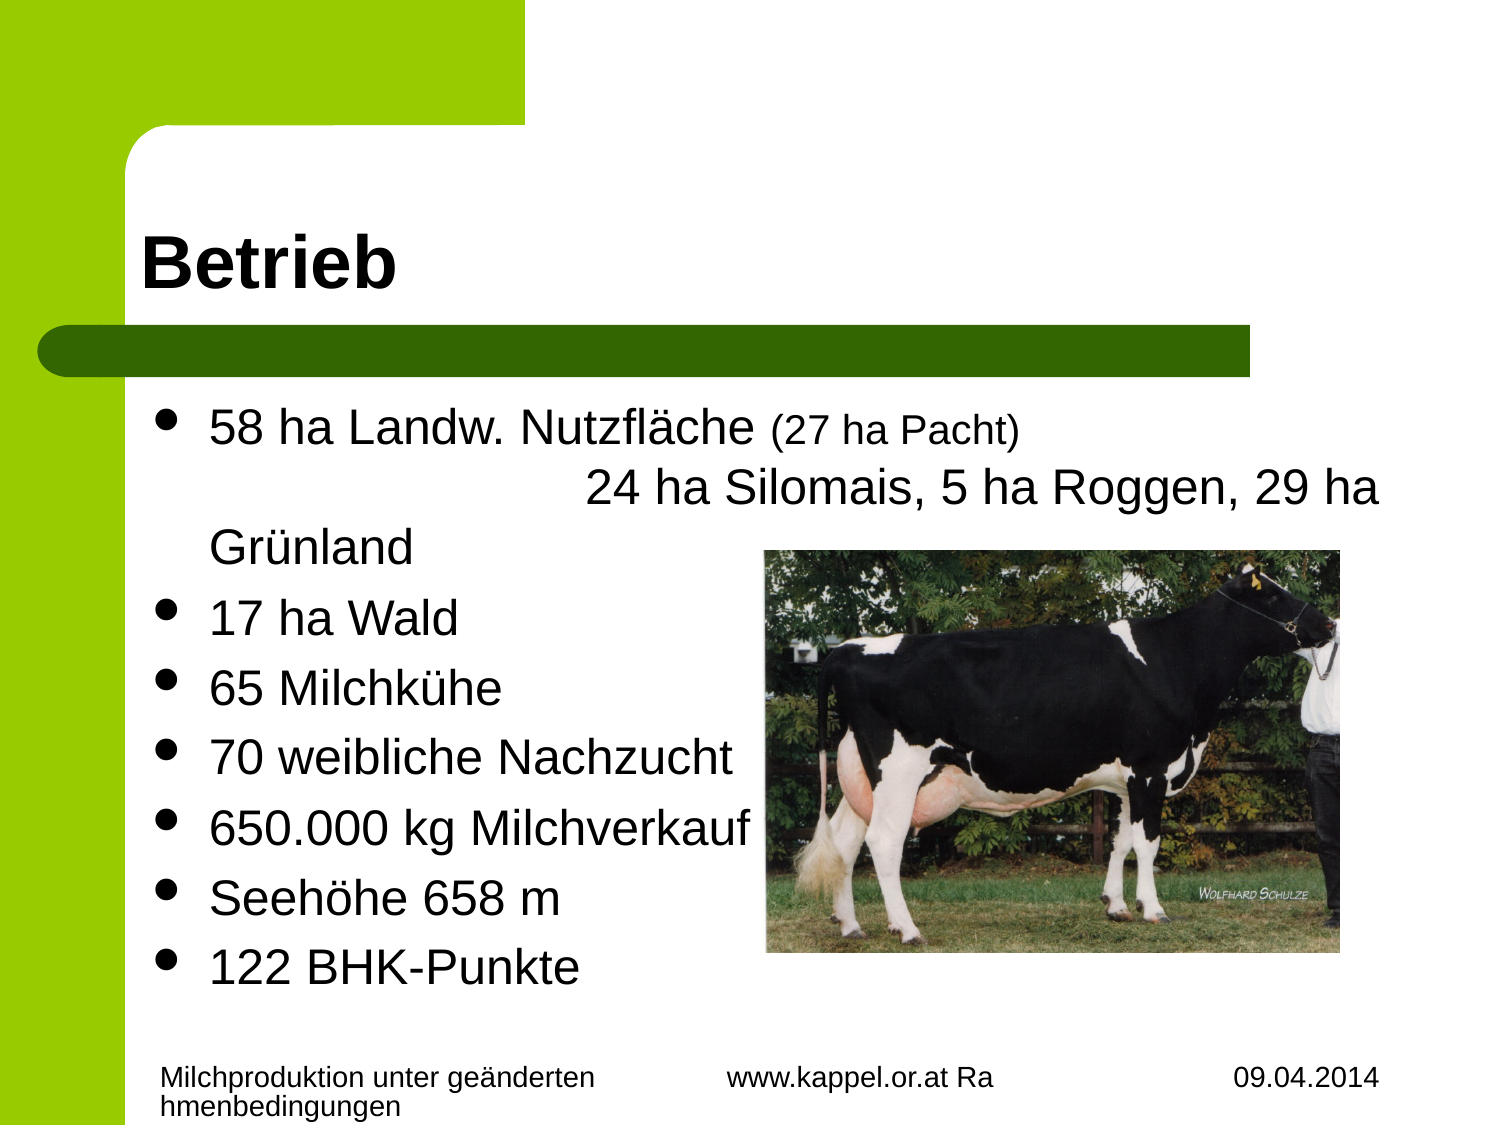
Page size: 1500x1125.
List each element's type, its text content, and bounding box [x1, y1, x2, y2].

picture [761, 550, 1340, 953]
footer Milchproduktion unter geänderten www.kappel.or.at Rahmenbedingungen [144, 1022, 1022, 1102]
list 58 ha Landw. Nutzfläche (27 ha Pacht) 24 ha Silomais, 5 ha Roggen, 29 ha Grünland 17 ha Wald 65 Milchkühe 70 weibliche Nachzucht 650.000 kg Milchverkauf Seehöhe 658 m 122 BHK-Punkte [137, 387, 1400, 999]
title Betrieb [124, 124, 1426, 313]
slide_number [1045, 1022, 1396, 1102]
